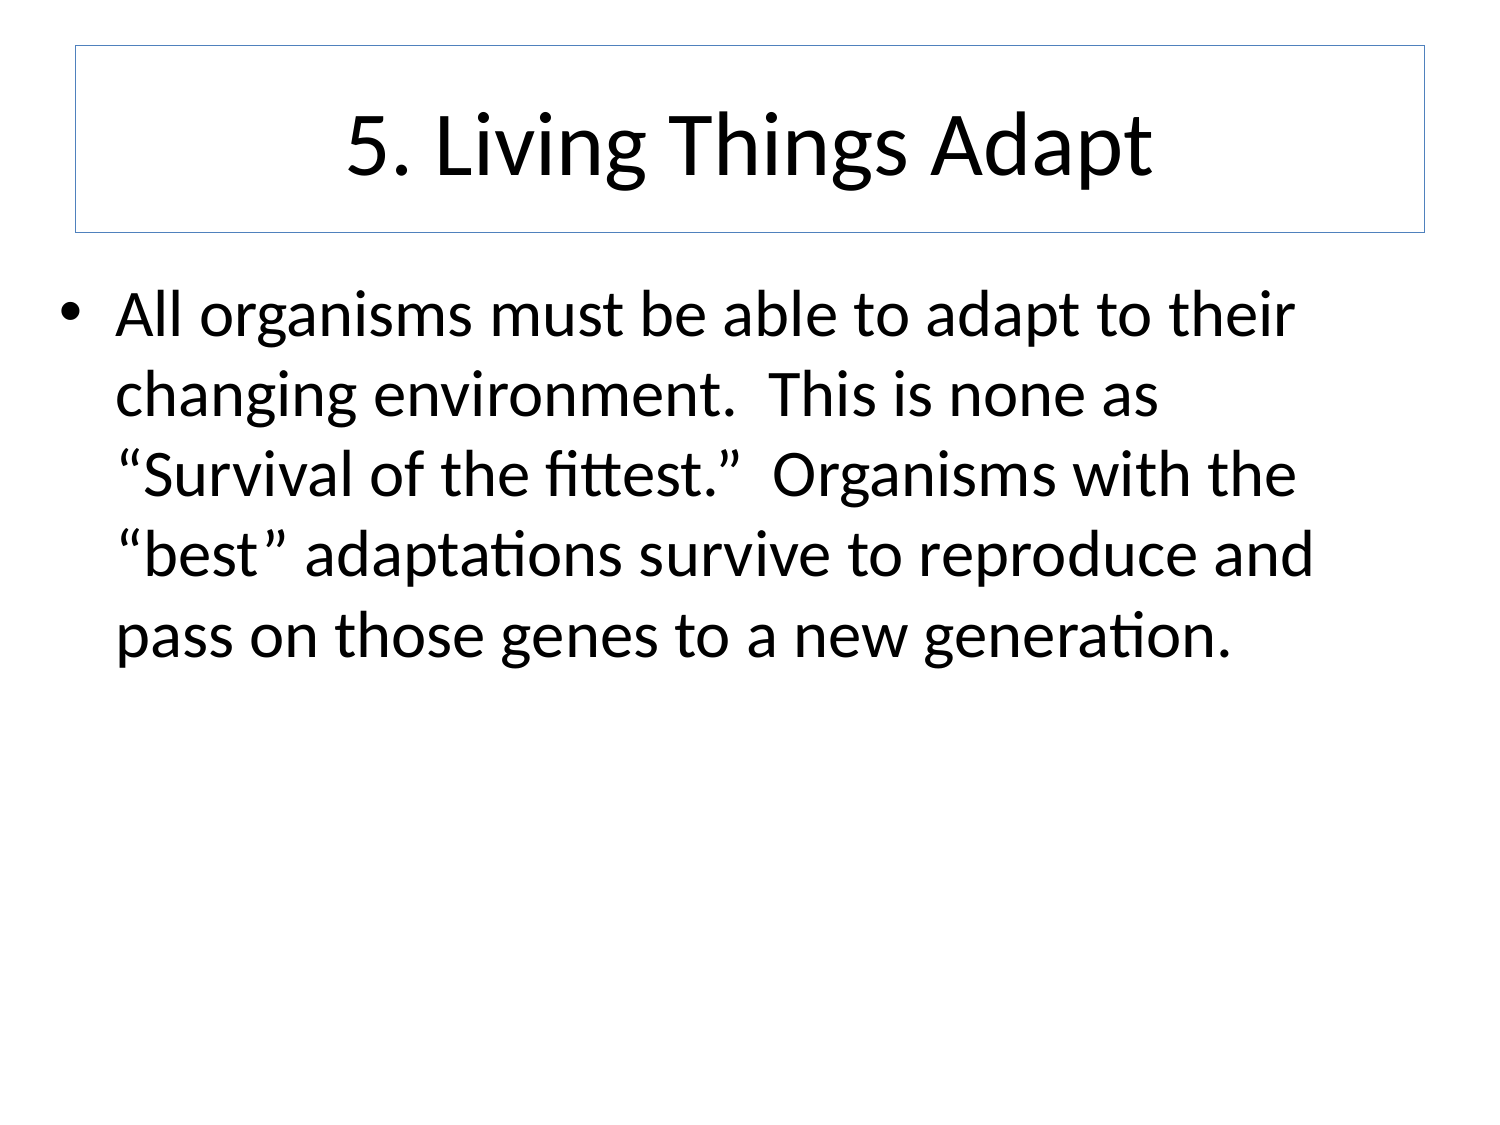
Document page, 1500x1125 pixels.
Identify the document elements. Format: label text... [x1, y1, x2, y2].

title 5. Living Things Adapt [75, 45, 1425, 233]
list All organisms must be able to adapt to their changing environment. This is none as “Survival of the fittest.” Organisms with the “best” adaptations survive to reproduce and pass on those genes to a new generation. [43, 262, 1425, 1063]
